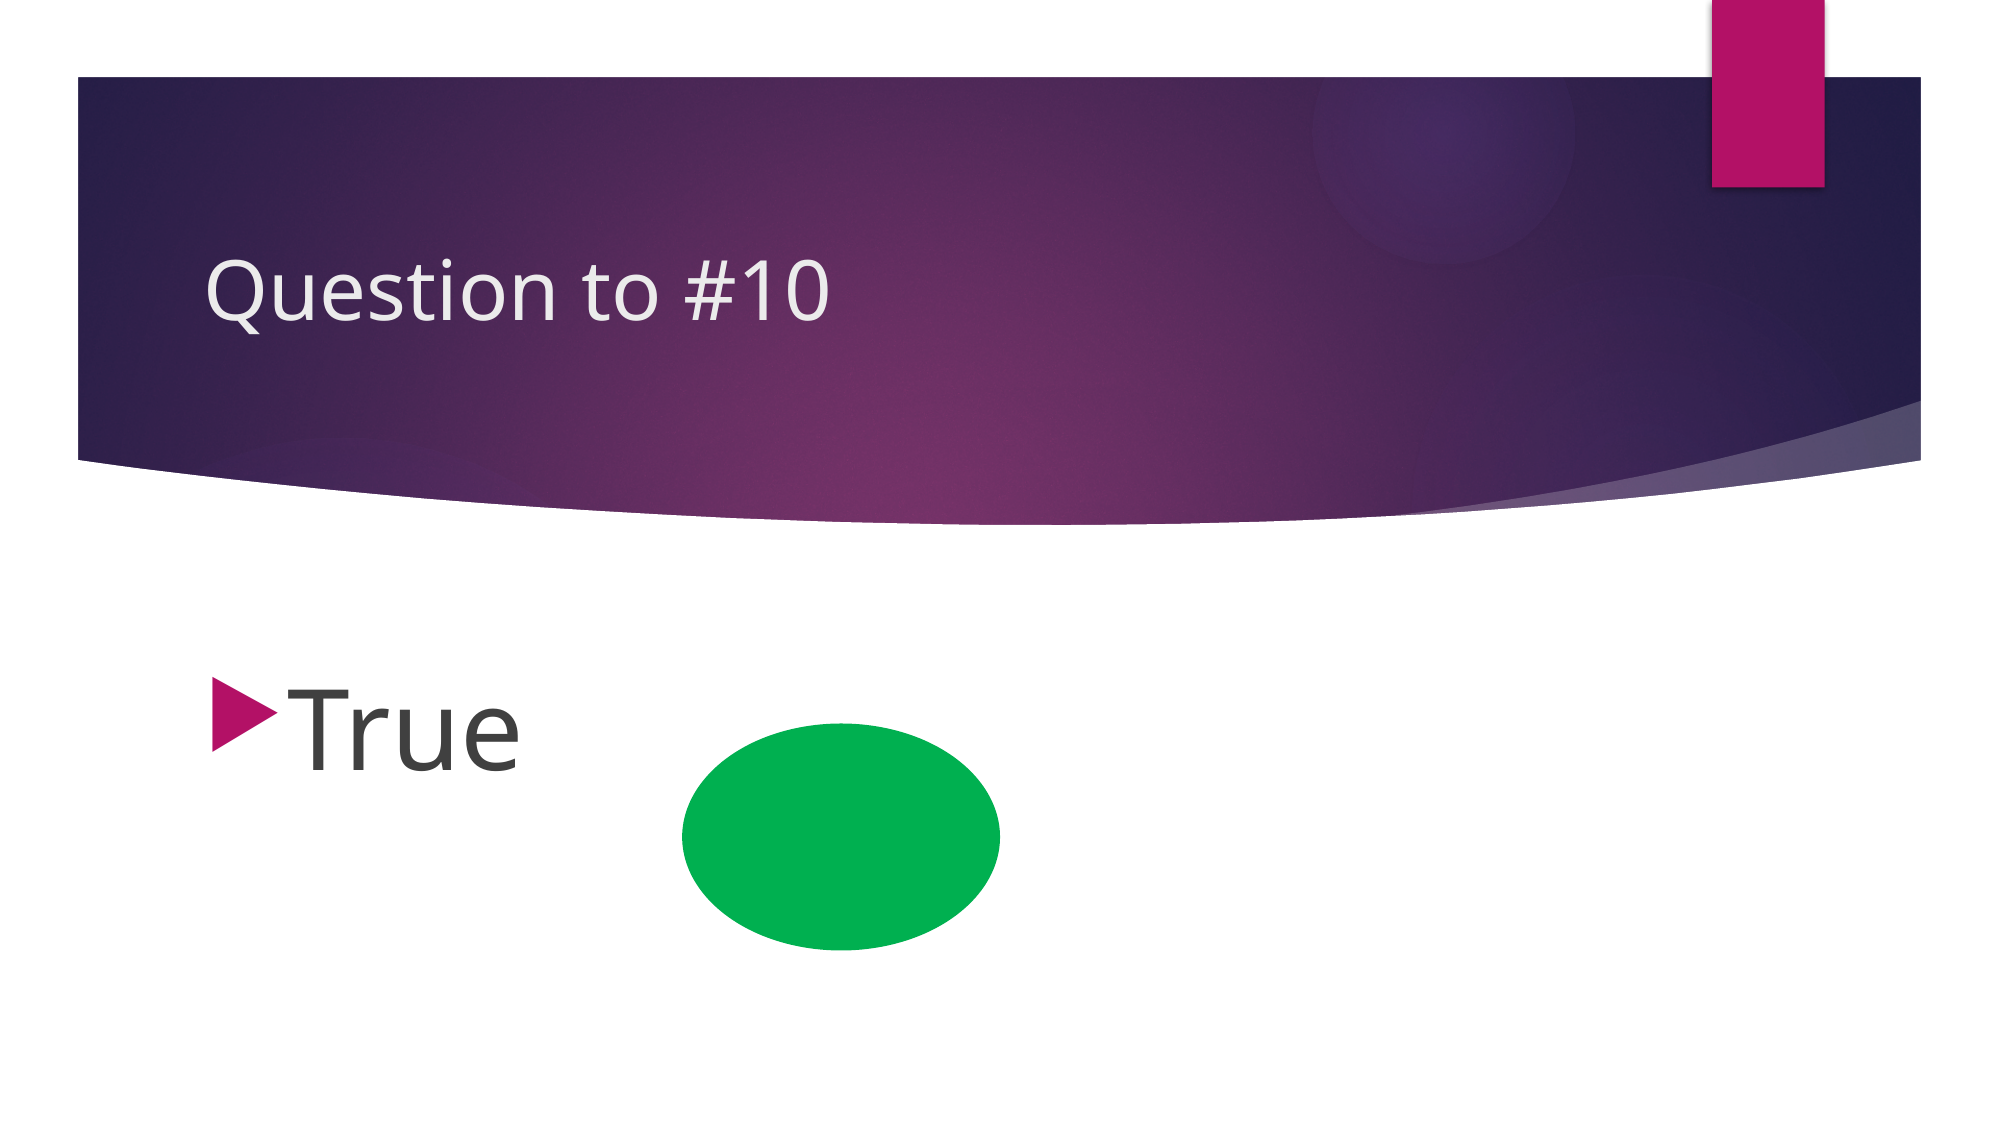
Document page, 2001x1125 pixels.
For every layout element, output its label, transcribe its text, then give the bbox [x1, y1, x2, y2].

text_box True [189, 650, 1638, 1057]
title Question to #10 [188, 174, 1638, 400]
text_box [680, 721, 1002, 953]
